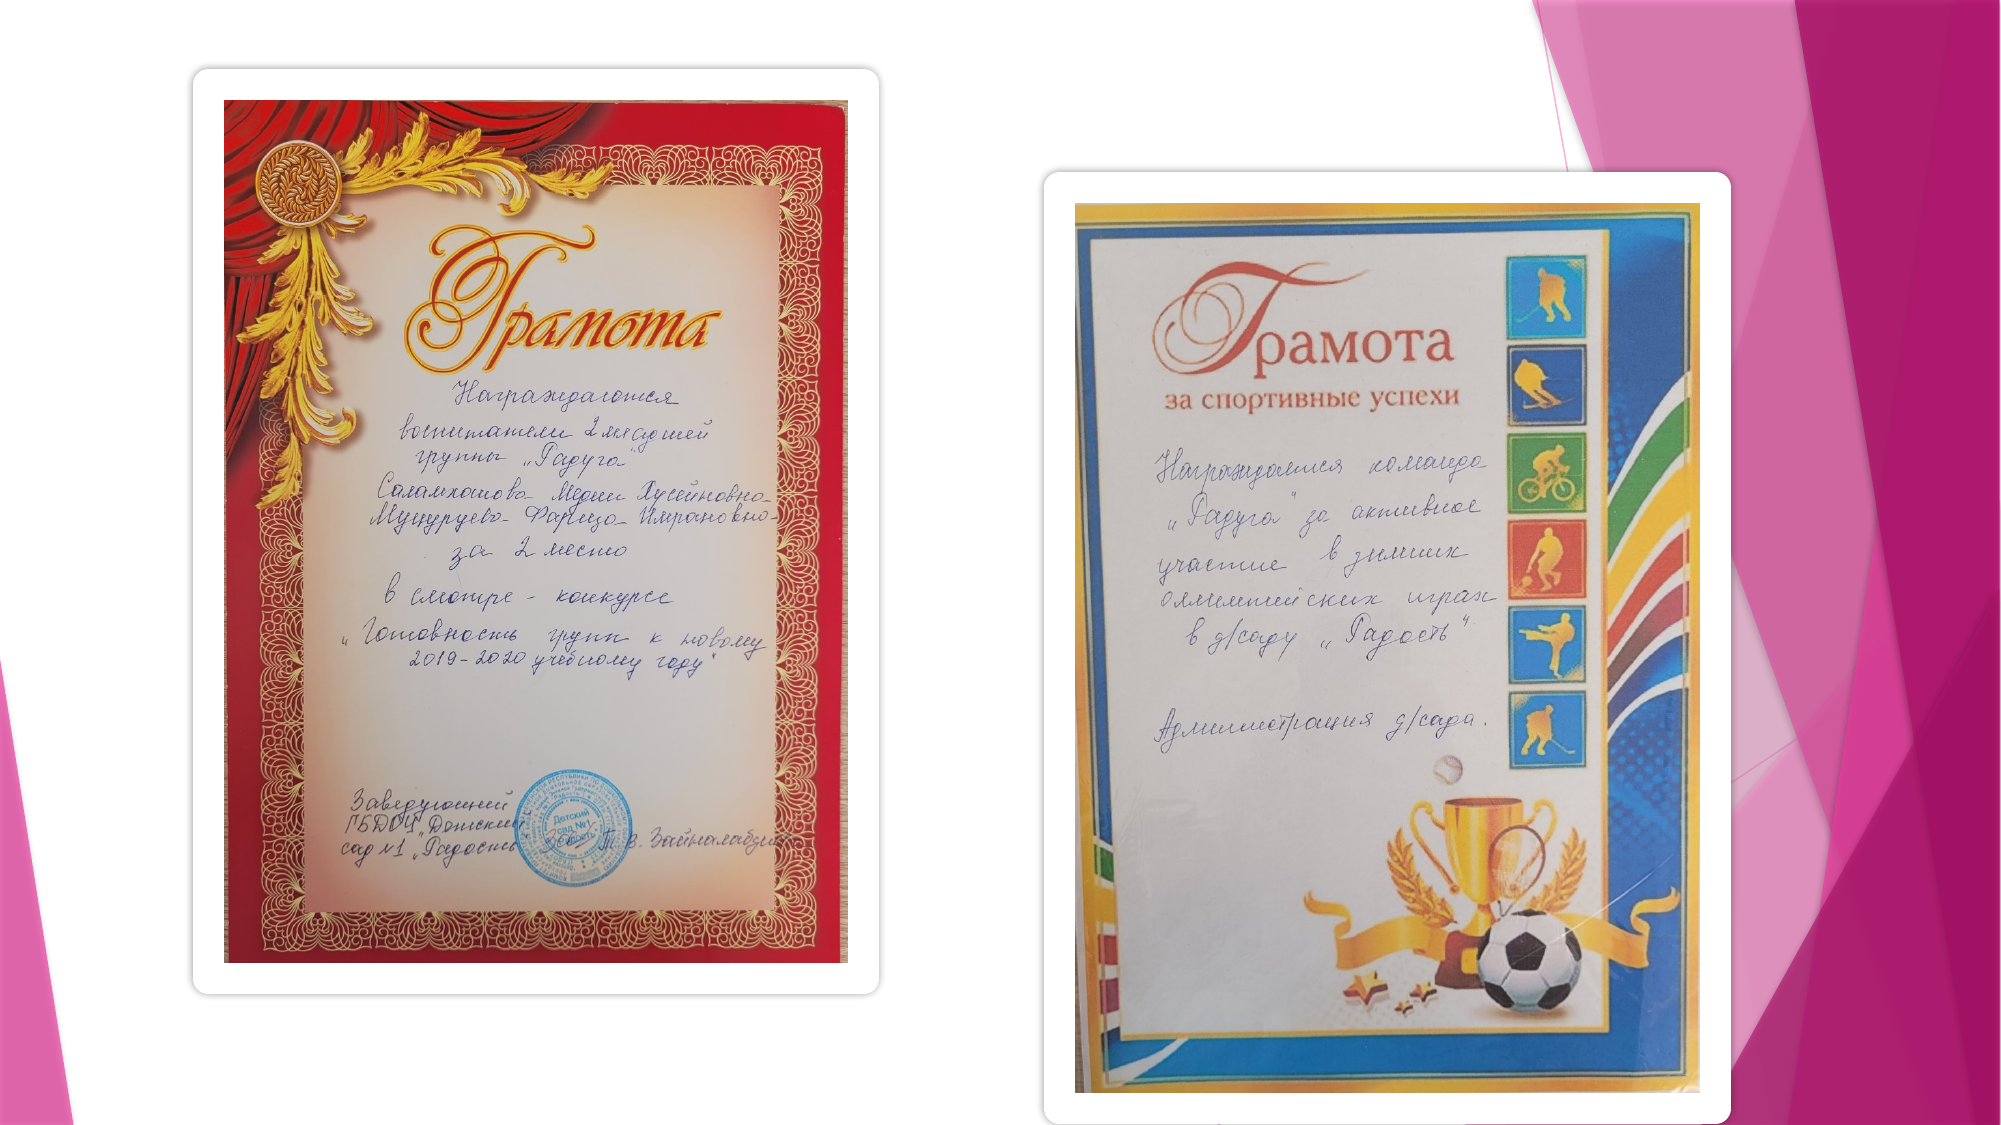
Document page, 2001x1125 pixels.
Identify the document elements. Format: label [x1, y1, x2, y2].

picture [1074, 202, 1701, 1094]
picture [223, 99, 849, 964]
